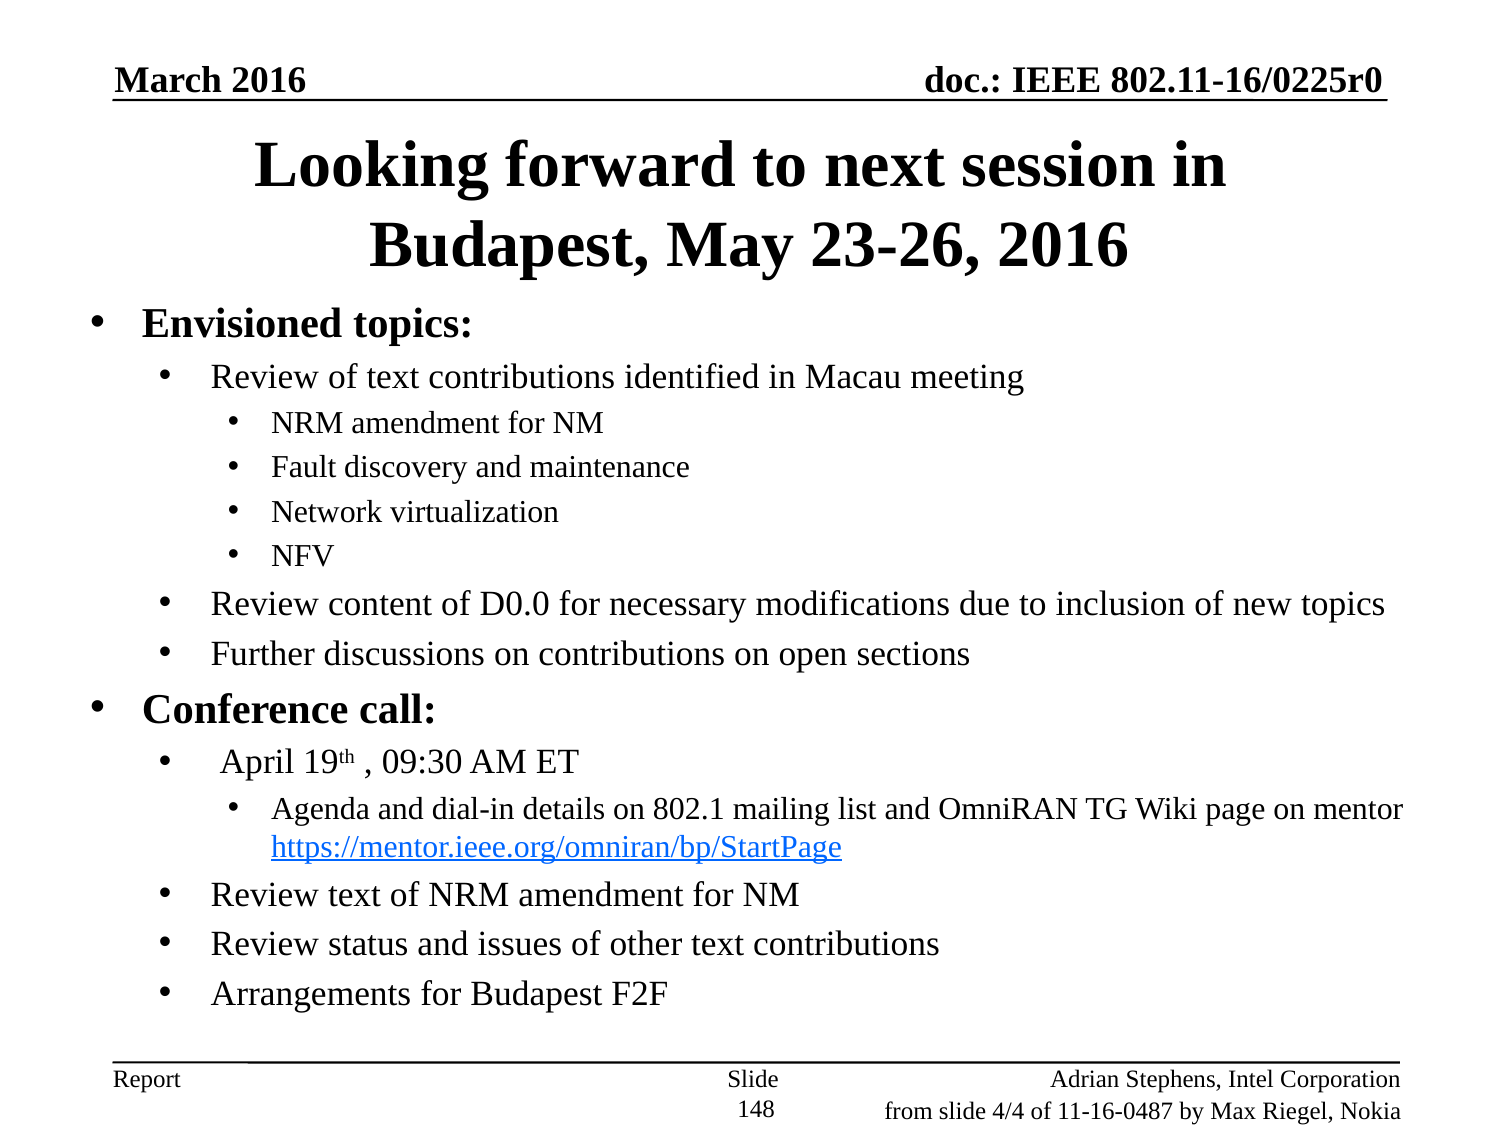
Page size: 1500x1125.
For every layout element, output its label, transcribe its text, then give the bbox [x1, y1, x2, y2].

title Looking forward to next session in Budapest, May 23-26, 2016 [112, 112, 1388, 287]
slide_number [114, 54, 374, 101]
text_box from slide 4/4 of 11-16-0487 by Max Riegel, Nokia [343, 1087, 1417, 1125]
footer Adrian Stephens, Intel Corporation [878, 1061, 1402, 1087]
slide_number Slide 148 [711, 1061, 801, 1087]
list Envisioned topics: Review of text contributions identified in Macau meeting NRM amendment for NM Fault discovery and maintenance Network virtualization NFV Review content of D0.0 for necessary modifications due to inclusion of new topics Further discussions on contributions on open sections Conference call: April 19th , 09:30 AM ET Agenda and dial-in details on 802.1 mailing list and OmniRAN TG Wiki page on mentor https://mentor.ieee.org/omniran/bp/StartPage Review text of NRM amendment for NM Review status and issues of other text contributions Arrangements for Budapest F2F [75, 287, 1425, 1058]
